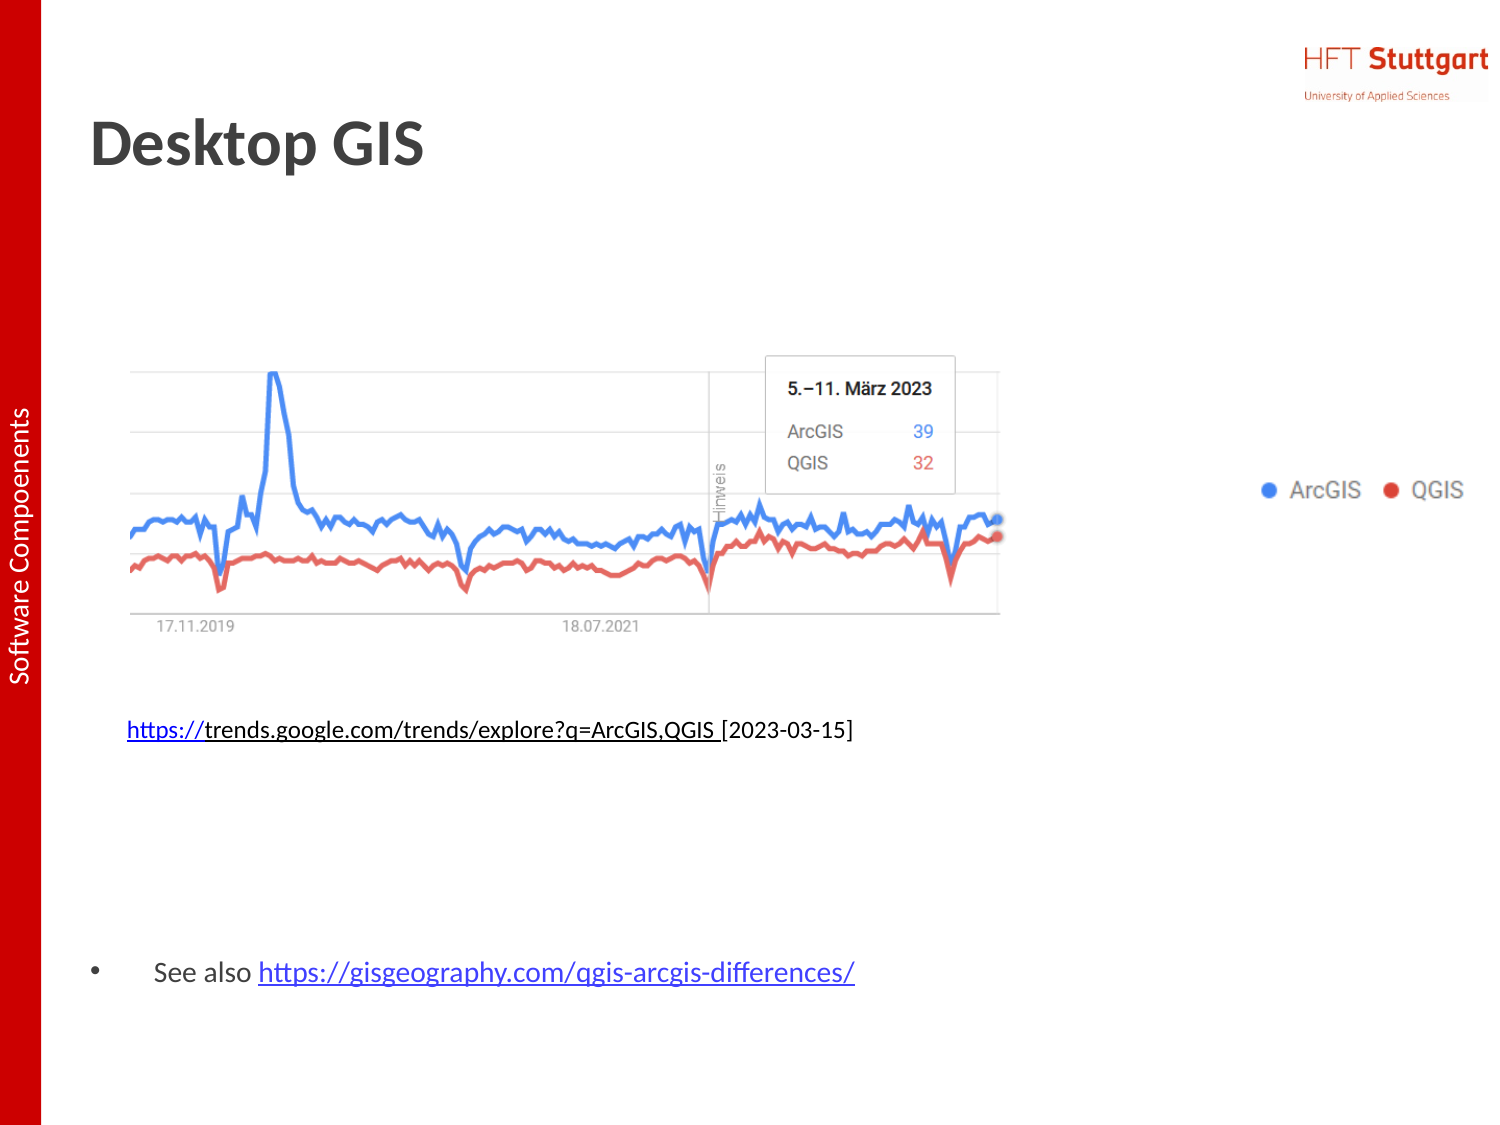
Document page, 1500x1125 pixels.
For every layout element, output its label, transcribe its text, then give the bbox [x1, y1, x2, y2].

text_box https://trends.google.com/trends/explore?q=ArcGIS,QGIS [2023-03-15] [112, 706, 963, 751]
picture [1425, 47, 1489, 102]
list See also https://gisgeography.com/qgis-arcgis-differences/ [75, 262, 1425, 1005]
picture [1245, 458, 1476, 516]
picture [130, 279, 1011, 639]
title Desktop GIS [75, 45, 1425, 233]
